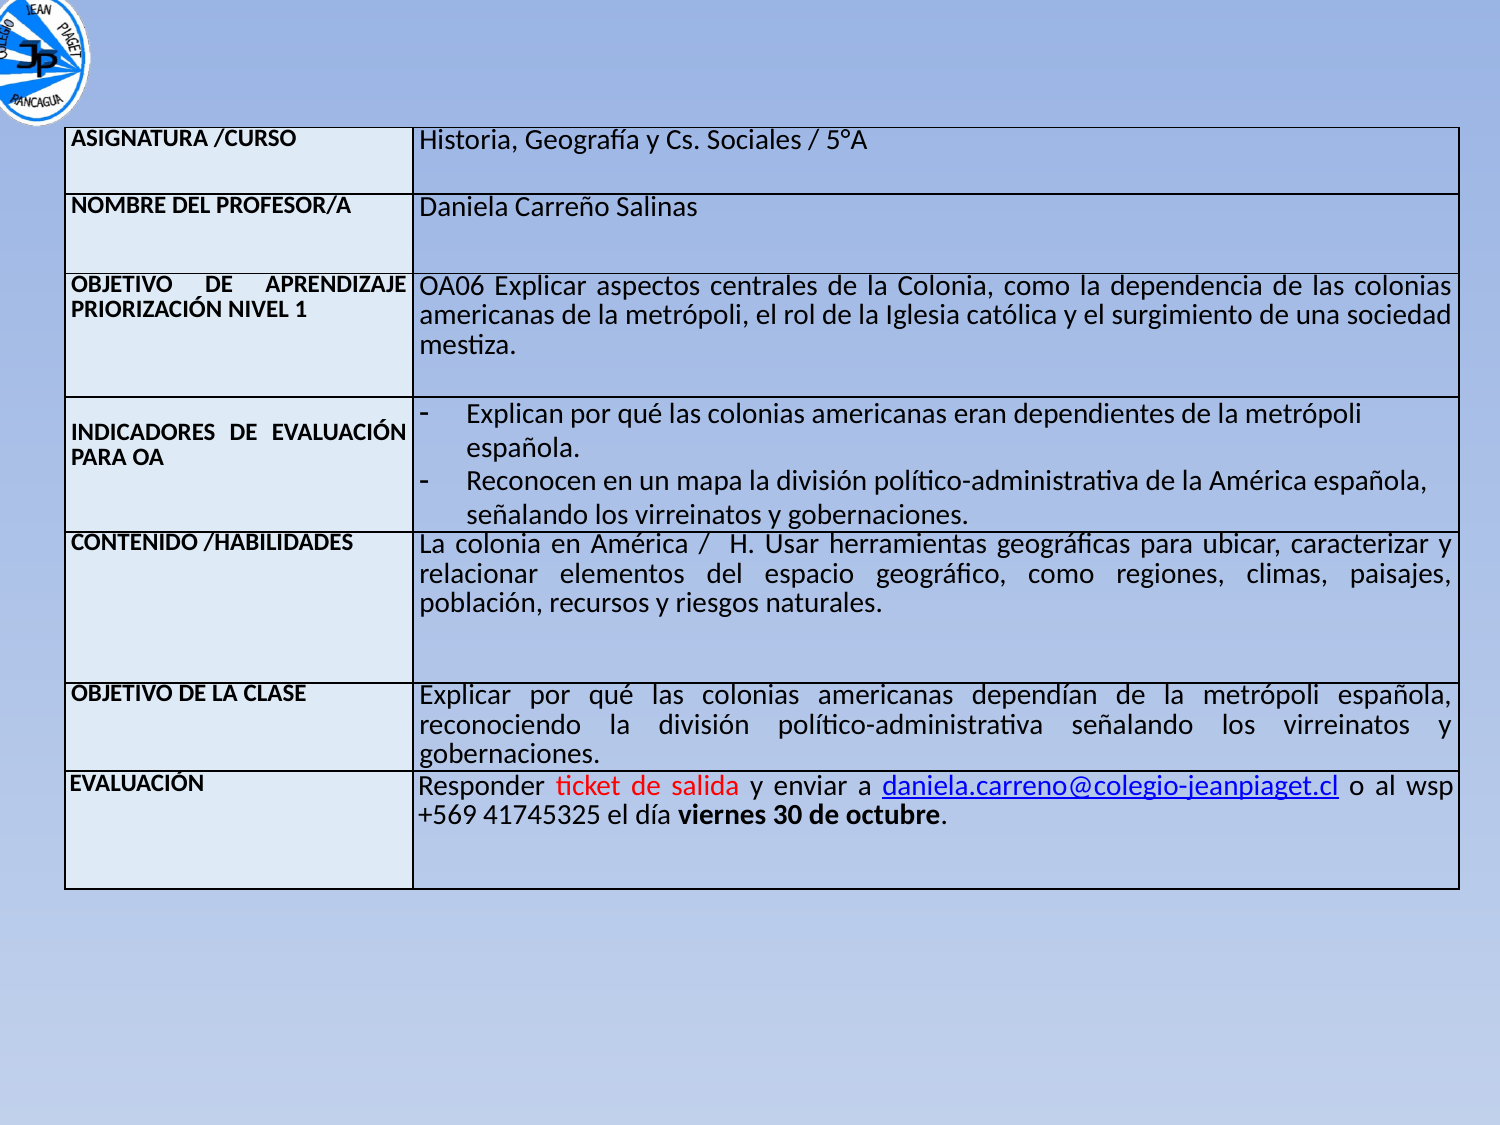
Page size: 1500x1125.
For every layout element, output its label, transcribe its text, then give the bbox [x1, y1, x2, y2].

picture [0, 0, 121, 128]
table_cell EVALUACIÓN [66, 772, 412, 888]
table_cell Explican por qué las colonias americanas eran dependientes de la metrópoli española. Reconocen en un mapa la división político-administrativa de la América española, señalando los virreinatos y gobernaciones. [414, 398, 1458, 531]
table_cell OBJETIVO DE APRENDIZAJE PRIORIZACIÓN NIVEL 1 [66, 274, 412, 396]
table_cell La colonia en América / H. Usar herramientas geográficas para ubicar, caracterizar y relacionar elementos del espacio geográfico, como regiones, climas, paisajes, población, recursos y riesgos naturales. [414, 533, 1458, 682]
table_cell Explicar por qué las colonias americanas dependían de la metrópoli española, reconociendo la división político-administrativa señalando los virreinatos y gobernaciones. [414, 684, 1458, 770]
table_cell INDICADORES DE EVALUACIÓN PARA OA [66, 398, 412, 531]
table_cell Responder ticket de salida y enviar a daniela.carreno@colegio-jeanpiaget.cl o al wsp +569 41745325 el día viernes 30 de octubre. [414, 772, 1458, 888]
table_cell Daniela Carreño Salinas [414, 195, 1458, 273]
table_cell CONTENIDO /HABILIDADES [66, 533, 412, 682]
table_cell OA06 Explicar aspectos centrales de la Colonia, como la dependencia de las colonias americanas de la metrópoli, el rol de la Iglesia católica y el surgimiento de una sociedad mestiza. [414, 274, 1458, 396]
table_cell NOMBRE DEL PROFESOR/A [66, 195, 412, 273]
table_header Historia, Geografía y Cs. Sociales / 5°A [414, 128, 1458, 193]
table_cell OBJETIVO DE LA CLASE [66, 684, 412, 770]
table_header ASIGNATURA /CURSO [66, 128, 412, 193]
